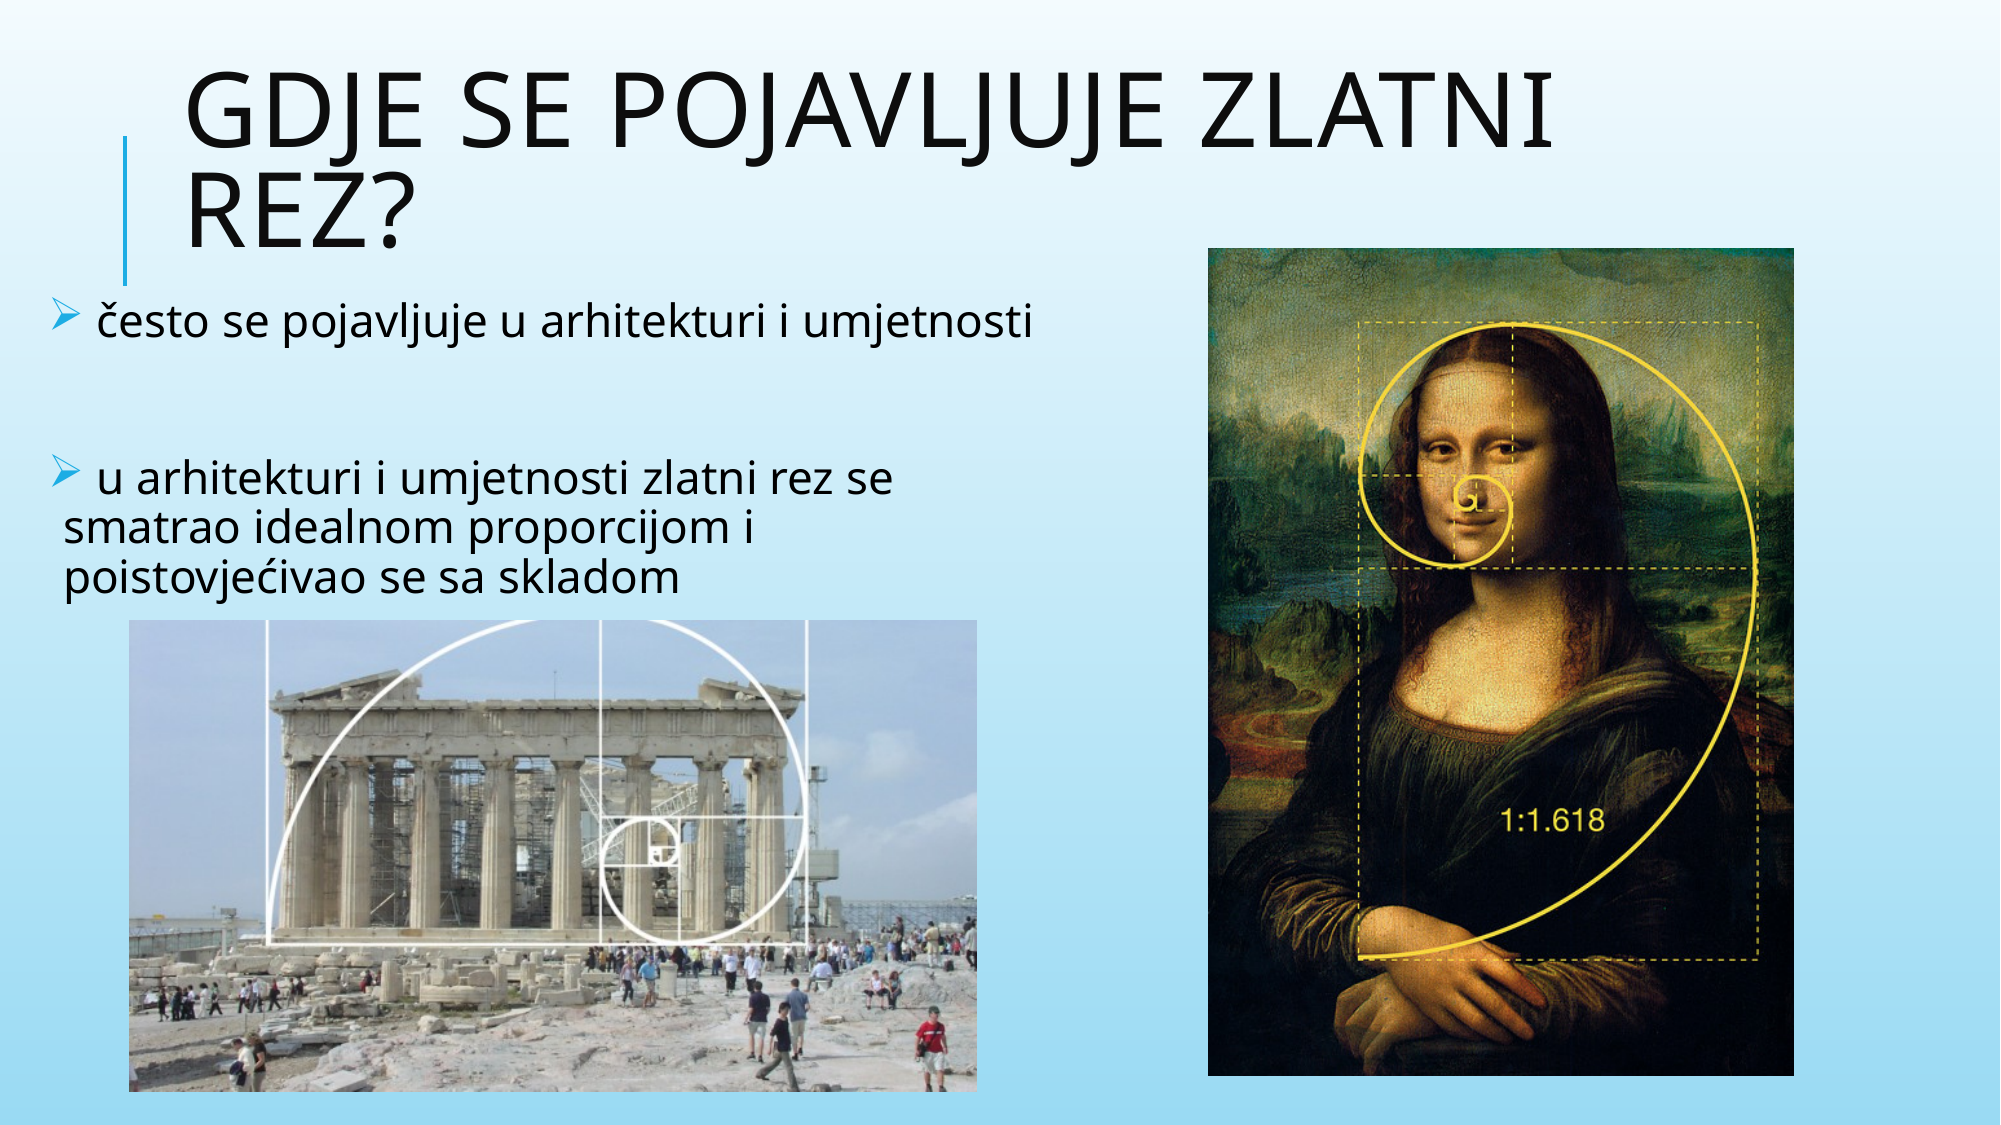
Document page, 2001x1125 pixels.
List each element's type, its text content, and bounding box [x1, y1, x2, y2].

title Gdje se pojavljuje zlatni rez? [168, 44, 1763, 291]
picture [1207, 248, 1794, 1076]
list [128, 620, 977, 1092]
list često se pojavljuje u arhitekturi i umjetnosti u arhitekturi i umjetnosti zlatni rez se smatrao idealnom proporcijom i poistovjećivao se sa skladom [40, 290, 1065, 951]
